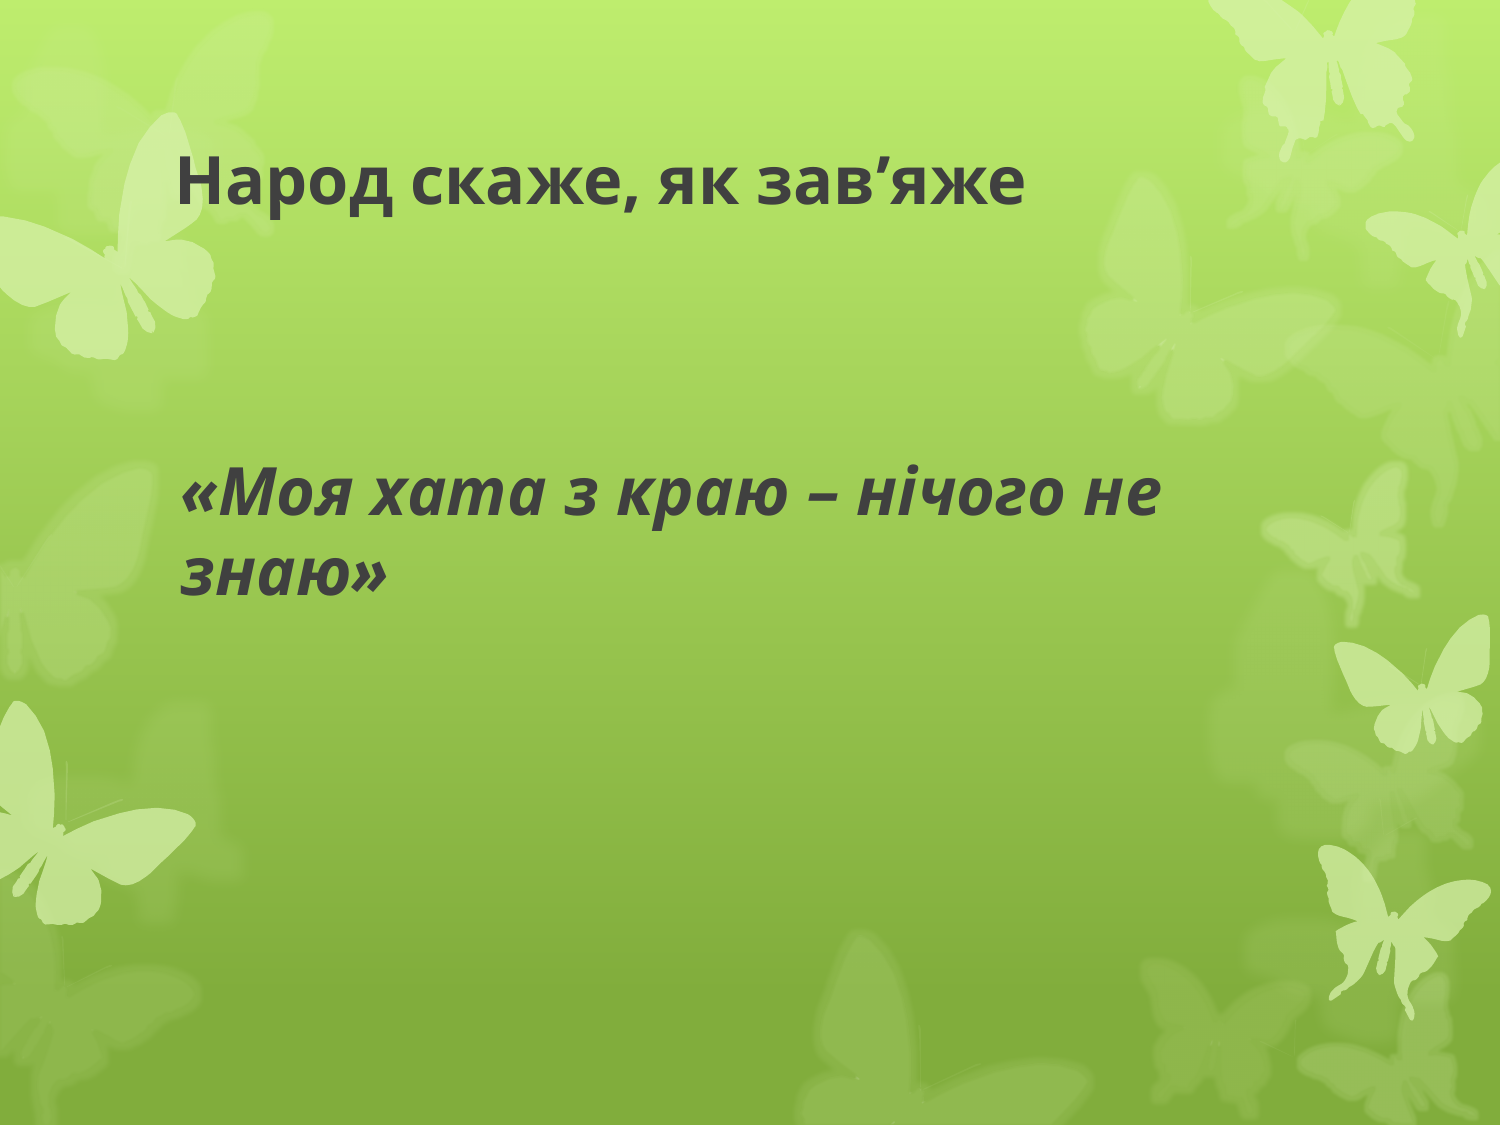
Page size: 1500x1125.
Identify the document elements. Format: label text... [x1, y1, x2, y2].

list «Моя хата з краю – нічого не знаю» [165, 296, 1335, 962]
title Народ скаже, як зав’яже [159, 101, 1329, 254]
